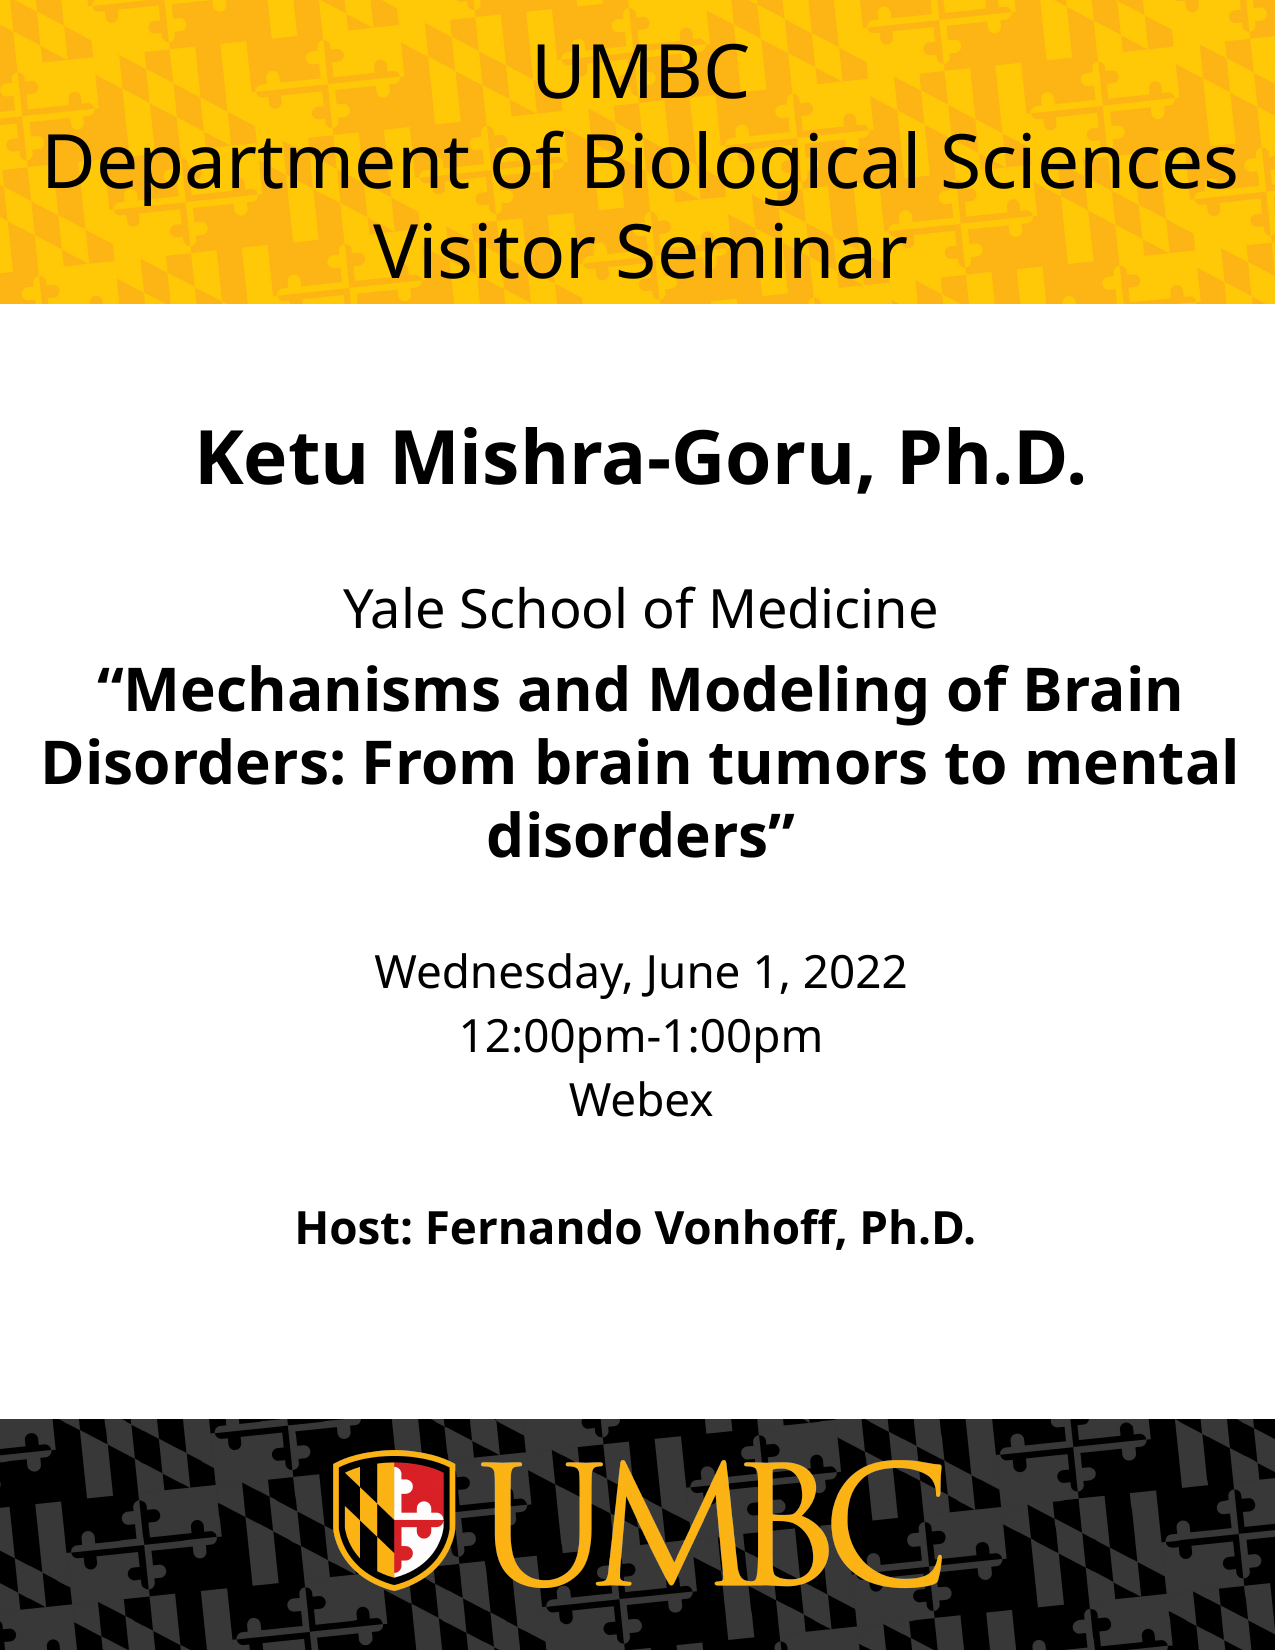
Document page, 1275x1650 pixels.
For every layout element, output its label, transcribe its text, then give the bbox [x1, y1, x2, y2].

picture [0, 1418, 1275, 1650]
subtitle Ketu Mishra-Goru, Ph.D. Yale School of Medicine “Mechanisms and Modeling of Brain Disorders: From brain tumors to mental disorders” Wednesday, June 1, 2022 12:00pm-1:00pm Webex Host: Fernando Vonhoff, Ph.D. [7, 311, 1275, 1413]
picture [0, 0, 1275, 304]
